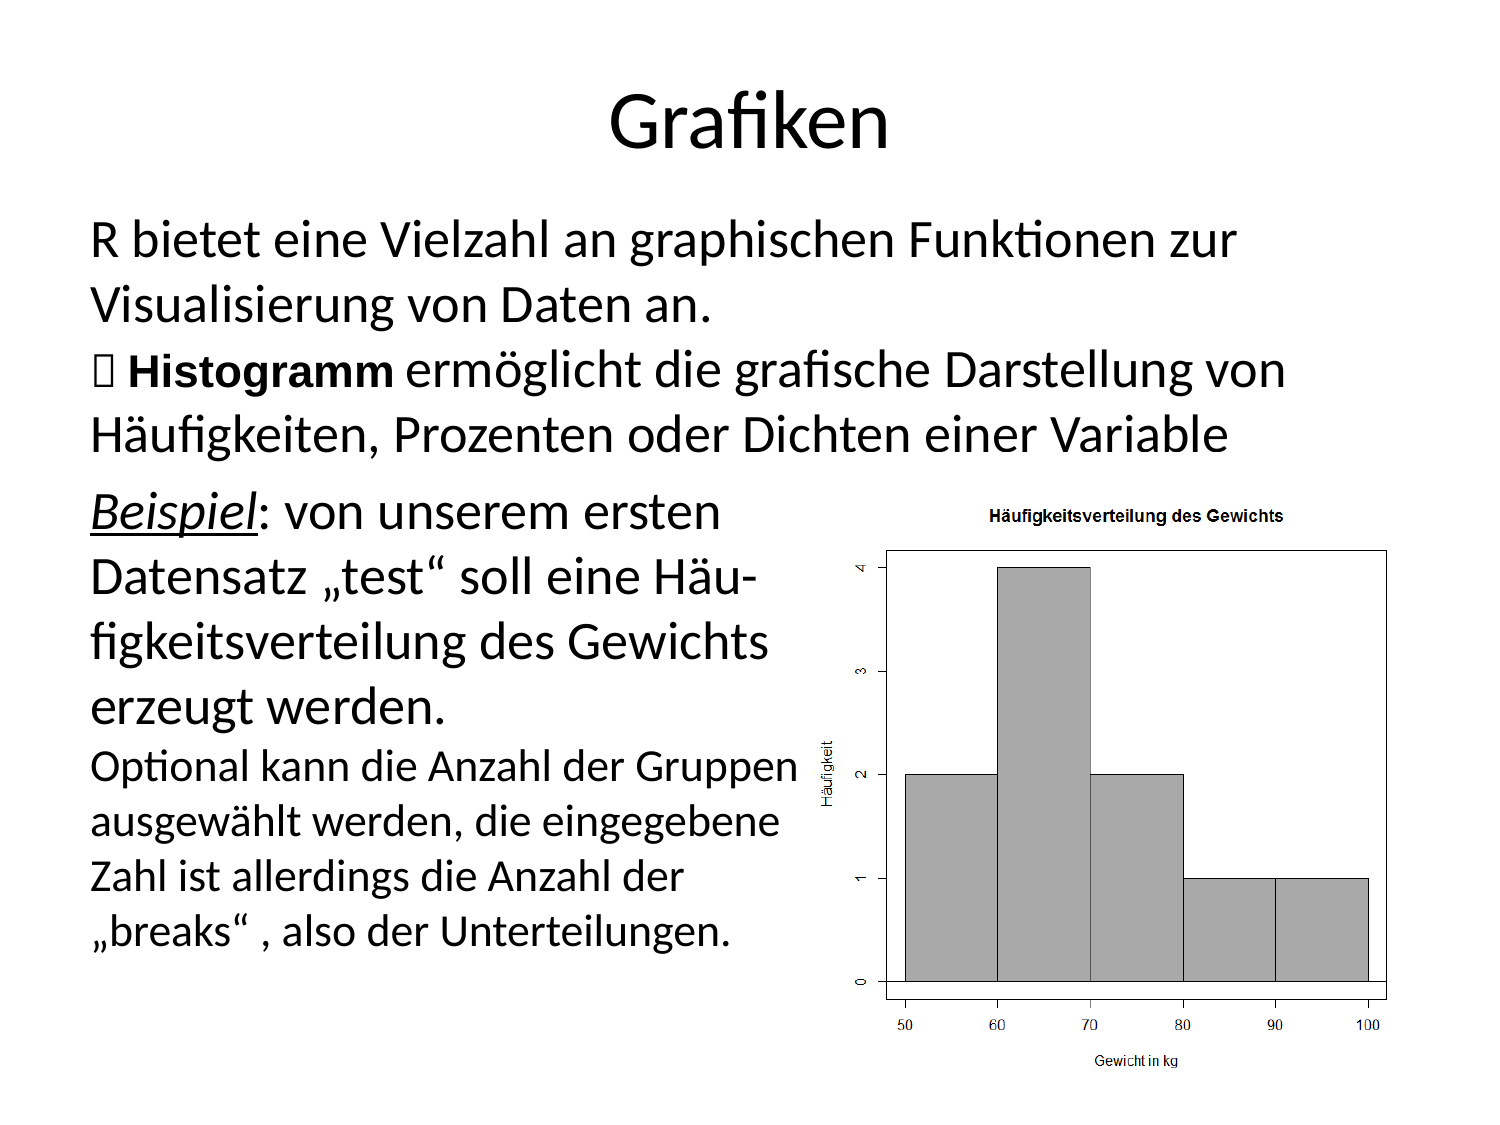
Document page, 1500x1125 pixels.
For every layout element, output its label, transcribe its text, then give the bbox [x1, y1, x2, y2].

title Grafiken [75, 45, 1425, 185]
list R bietet eine Vielzahl an graphischen Funktionen zur Visualisierung von Daten an.  Histogramm ermöglicht die grafische Darstellung von Häufigkeiten, Prozenten oder Dichten einer Variable Beispiel: von unserem ersten Datensatz „test“ soll eine Häu- figkeitsverteilung des Gewichts erzeugt werden. Optional kann die Anzahl der Gruppen ausgewählt werden, die eingegebene Zahl ist allerdings die Anzahl der „breaks“ , also der Unterteilungen. [75, 196, 1425, 1005]
picture [808, 452, 1424, 1087]
